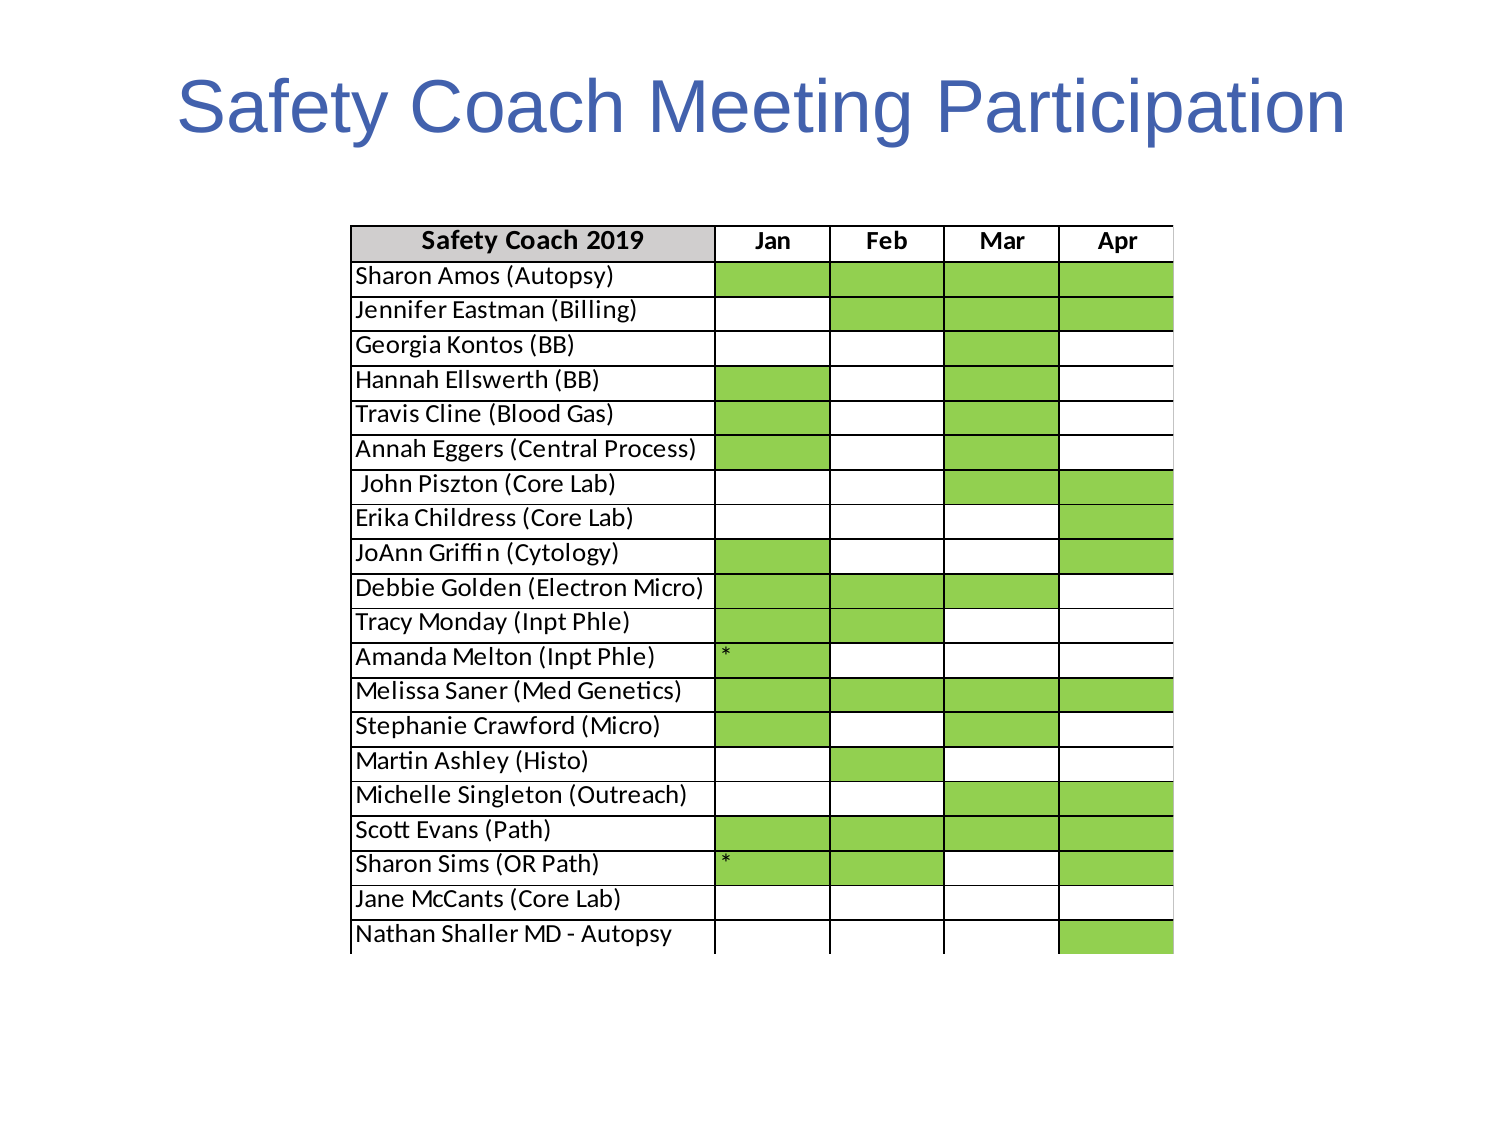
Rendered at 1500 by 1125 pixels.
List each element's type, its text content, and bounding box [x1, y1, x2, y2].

text_box Safety Coach Meeting Participation [124, 50, 1400, 141]
picture [349, 224, 1176, 956]
